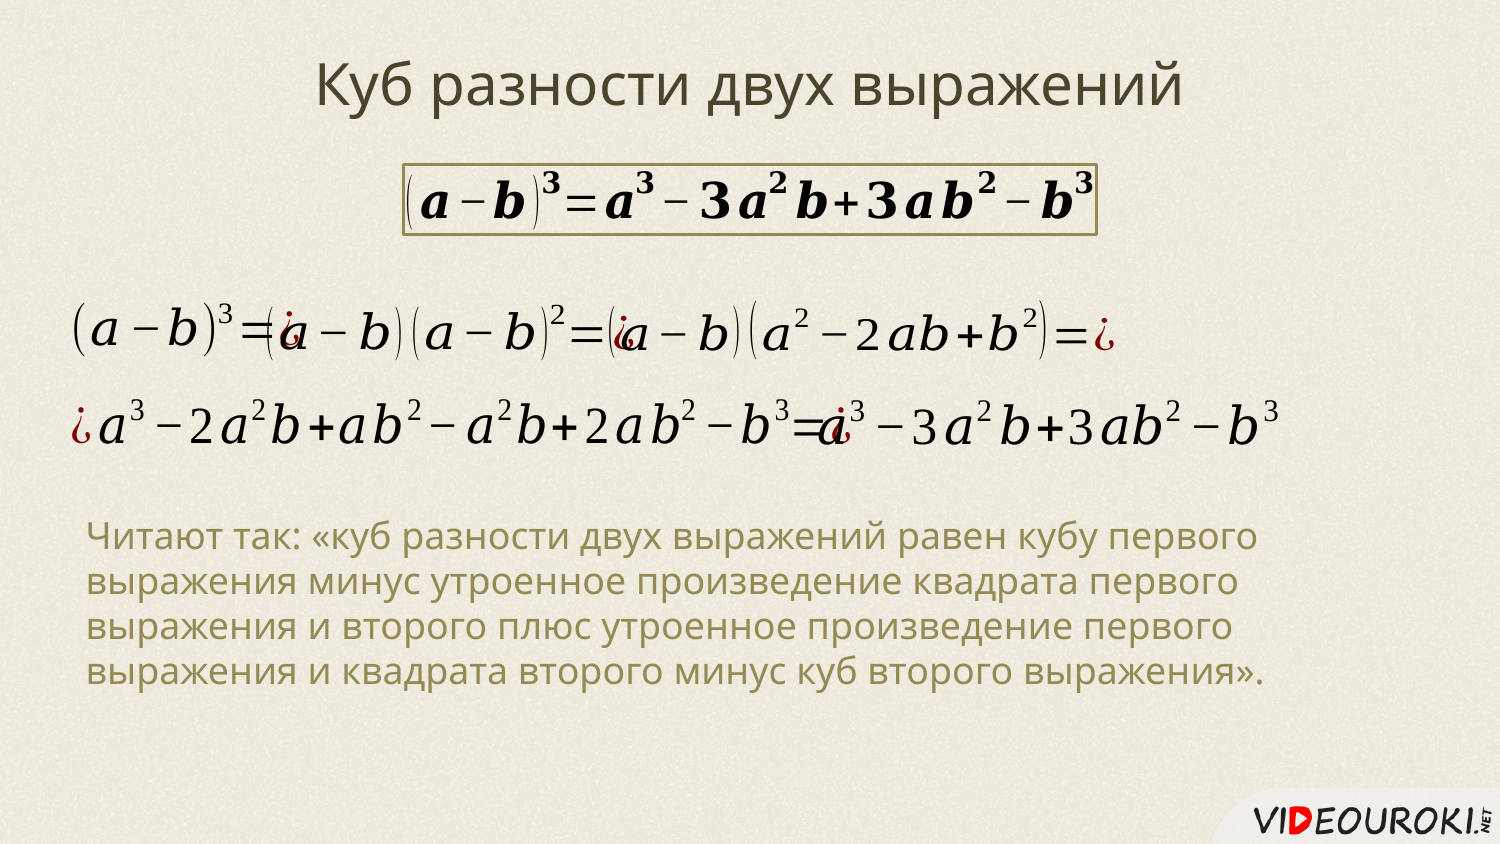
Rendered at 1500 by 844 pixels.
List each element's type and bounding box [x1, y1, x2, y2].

picture [0, 0, 1500, 844]
text_box [1210, 787, 1500, 844]
